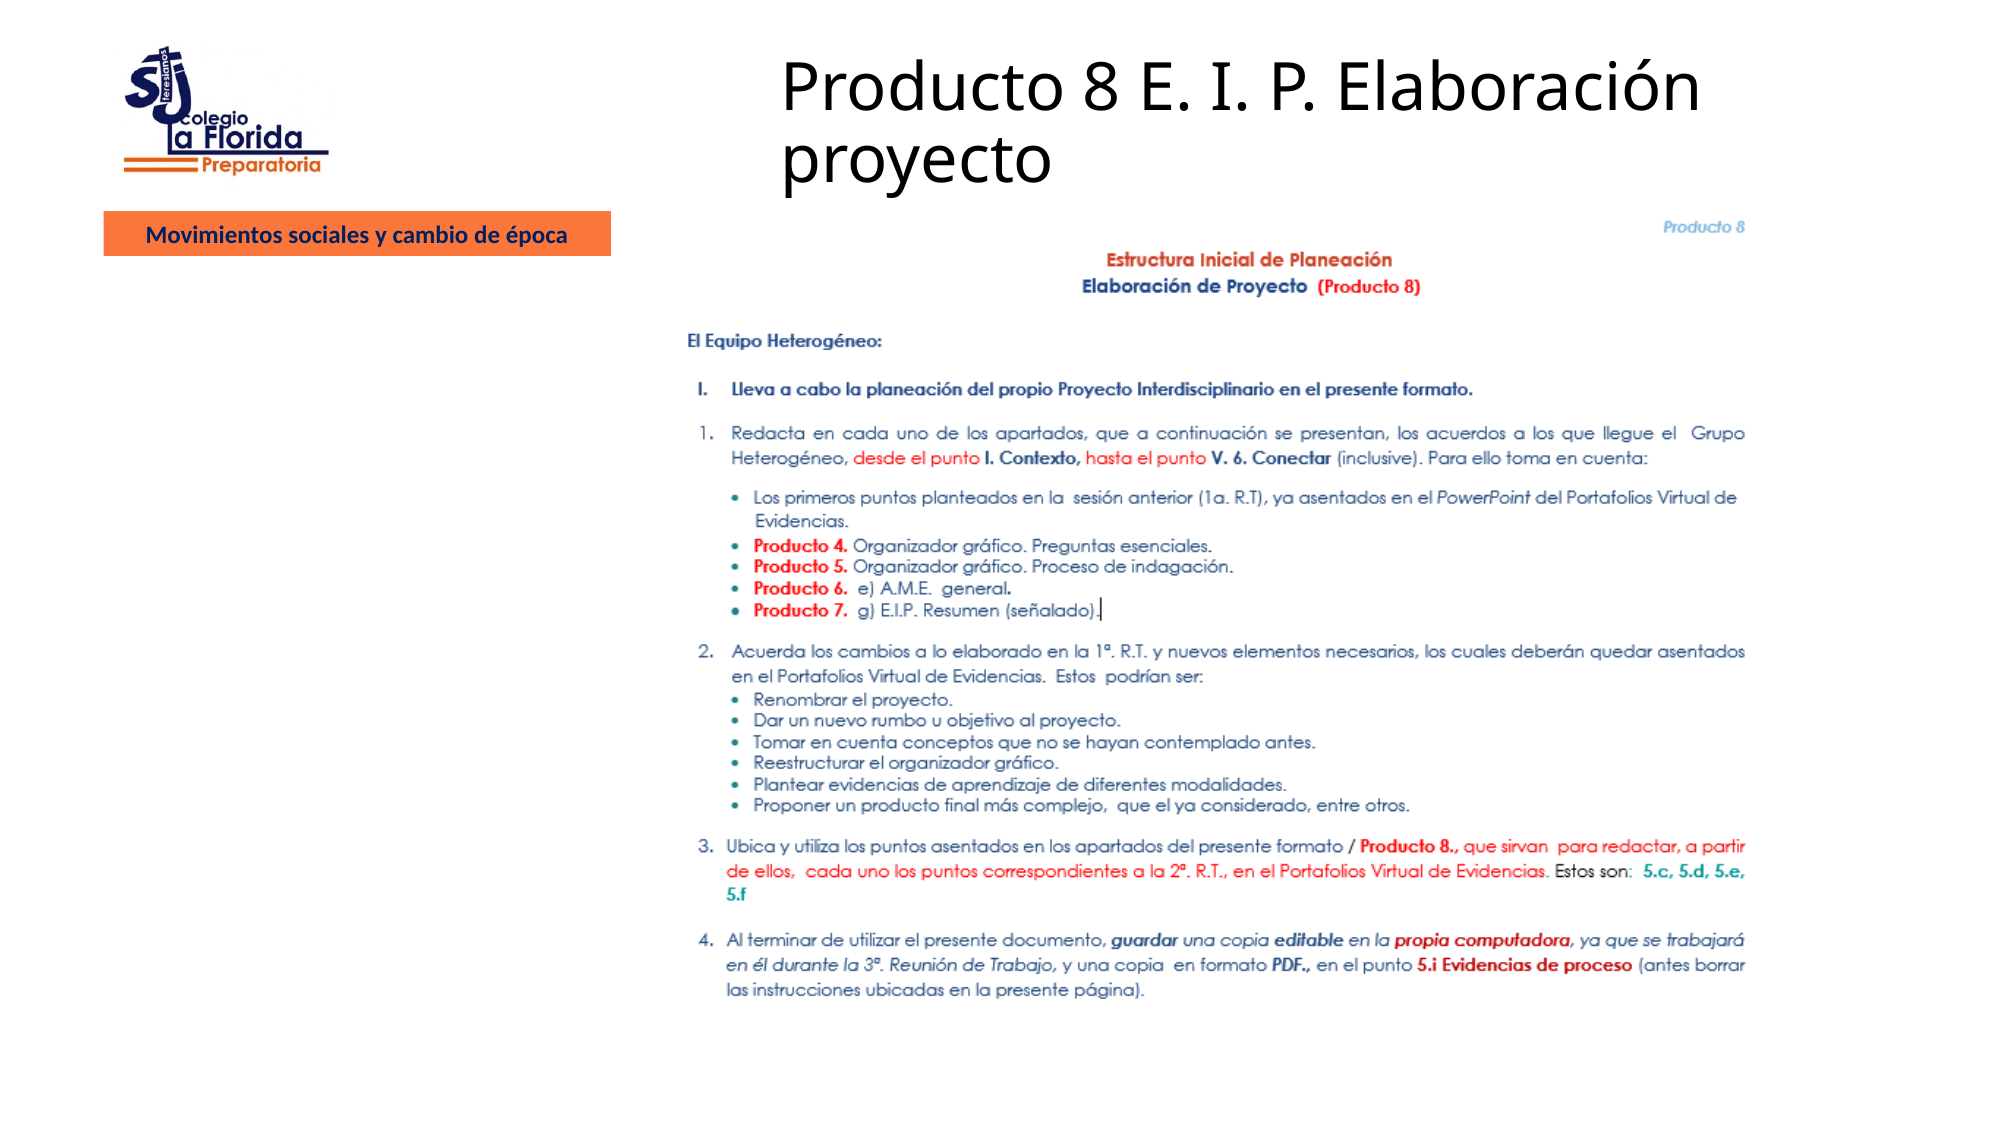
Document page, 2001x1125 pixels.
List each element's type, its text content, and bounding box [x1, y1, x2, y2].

picture [103, 17, 351, 193]
title Producto 8 E. I. P. Elaboración proyecto [765, 39, 1914, 212]
text_box Movimientos sociales y cambio de época [103, 211, 611, 256]
picture [632, 211, 1781, 1016]
